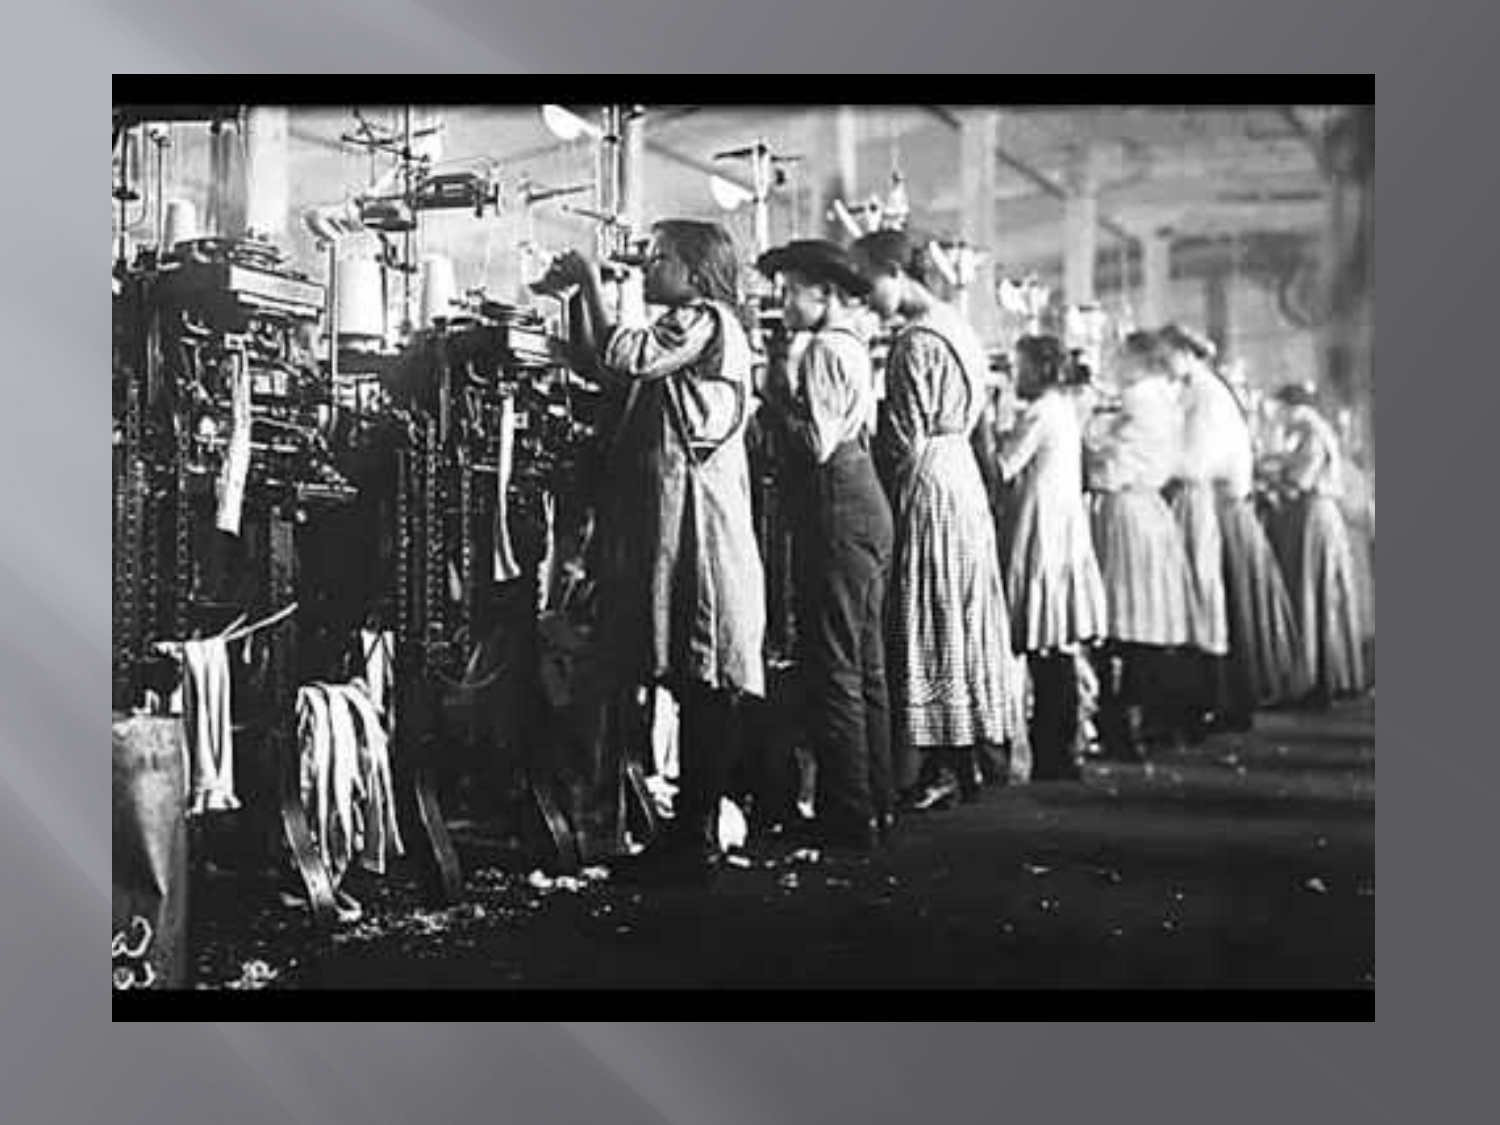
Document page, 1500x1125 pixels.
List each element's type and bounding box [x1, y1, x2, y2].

picture [112, 74, 1376, 1023]
